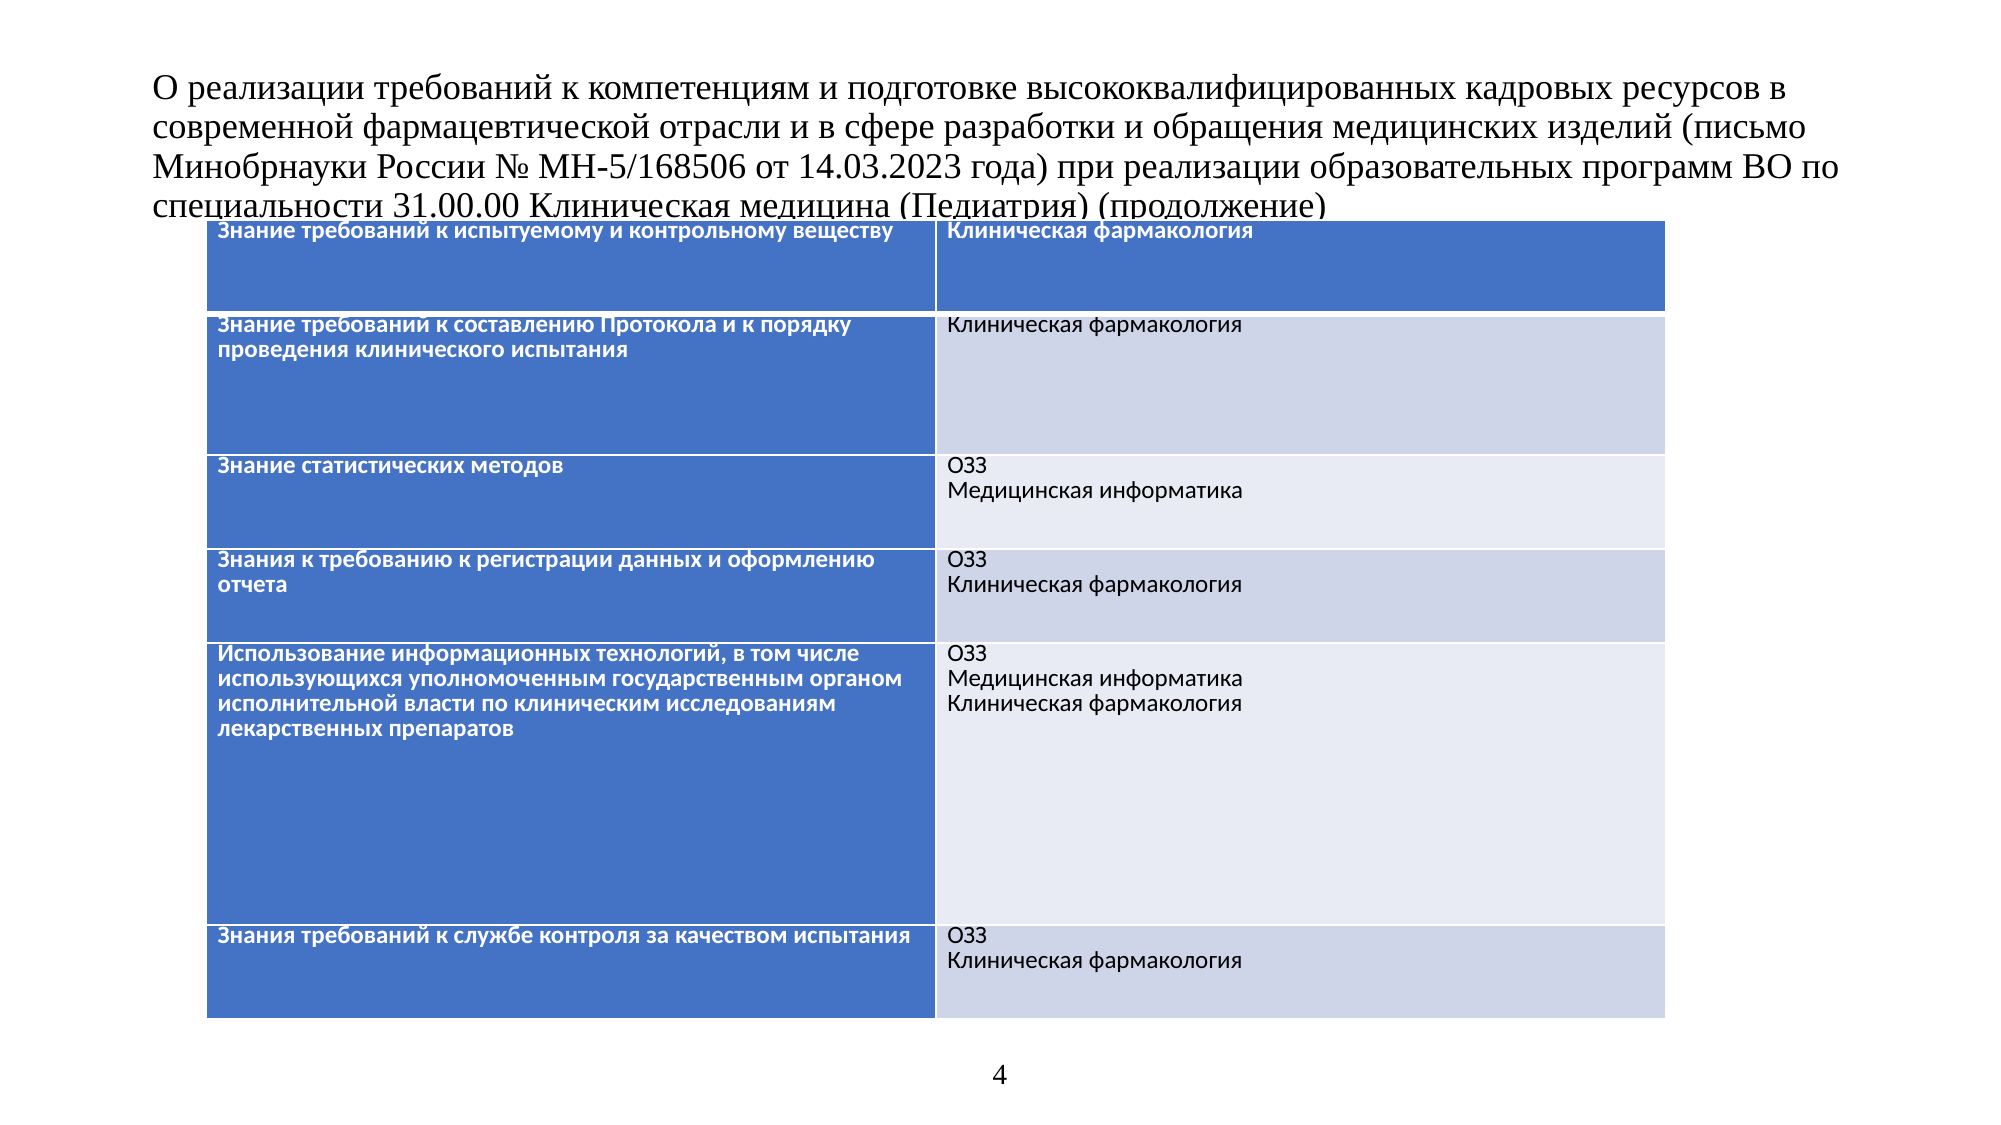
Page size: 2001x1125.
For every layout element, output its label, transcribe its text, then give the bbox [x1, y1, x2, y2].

table_cell ОЗЗ Медицинская информатика [937, 456, 1665, 548]
table_cell Знание статистических методов [207, 456, 935, 548]
table_cell Знания требований к службе контроля за качеством испытания [207, 926, 935, 1018]
title О реализации требований к компетенциям и подготовке высококвалифицированных кадровых ресурсов в современной фармацевтической отрасли и в сфере разработки и обращения медицинских изделий (письмо Минобрнауки России № МН-5/168506 от 14.03.2023 года) при реализации образовательных программ ВО по специальности 31.00.00 Клиническая медицина (Педиатрия) (продолжение) [137, 59, 1863, 278]
table_header Знание требований к испытуемому и контрольному веществу [207, 221, 935, 311]
table_cell Знание требований к составлению Протокола и к порядку проведения клинического испытания [207, 317, 935, 454]
table_cell ОЗЗ Клиническая фармакология [937, 926, 1665, 1018]
table_cell Клиническая фармакология [937, 317, 1665, 454]
table_cell Знания к требованию к регистрации данных и оформлению отчета [207, 550, 935, 642]
table_cell ОЗЗ Медицинская информатика Клиническая фармакология [937, 644, 1665, 924]
table_cell ОЗЗ Клиническая фармакология [937, 550, 1665, 642]
table_header Клиническая фармакология [937, 221, 1665, 311]
footer 4 [662, 1042, 1338, 1103]
table_cell Использование информационных технологий, в том числе использующихся уполномоченным государственным органом исполнительной власти по клиническим исследованиям лекарственных препаратов [207, 644, 935, 924]
